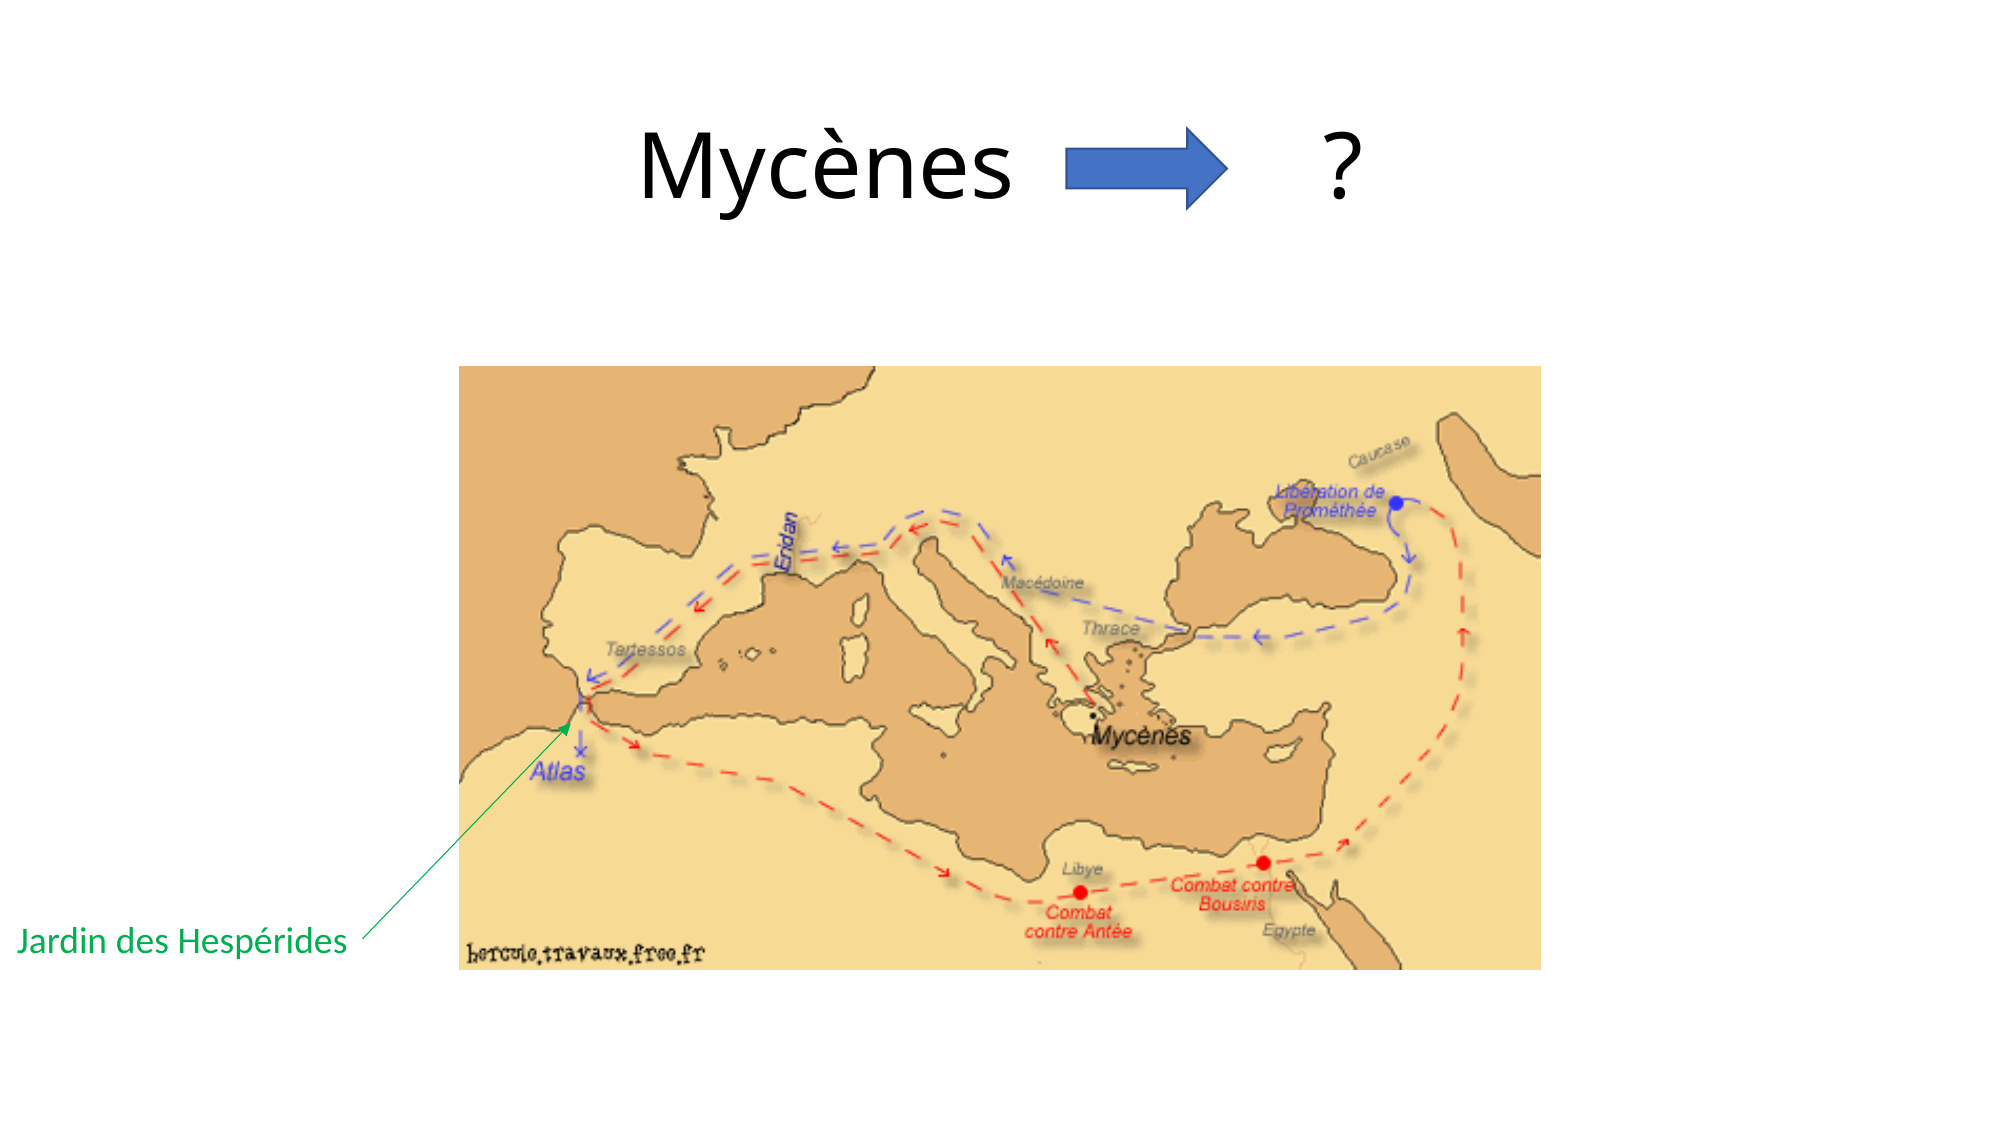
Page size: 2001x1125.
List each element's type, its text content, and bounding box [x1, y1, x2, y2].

text_box Jardin des Hespérides [2, 908, 363, 969]
title Mycènes ? [137, 59, 1863, 278]
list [459, 366, 1541, 970]
text_box [1065, 126, 1229, 211]
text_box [364, 723, 571, 940]
